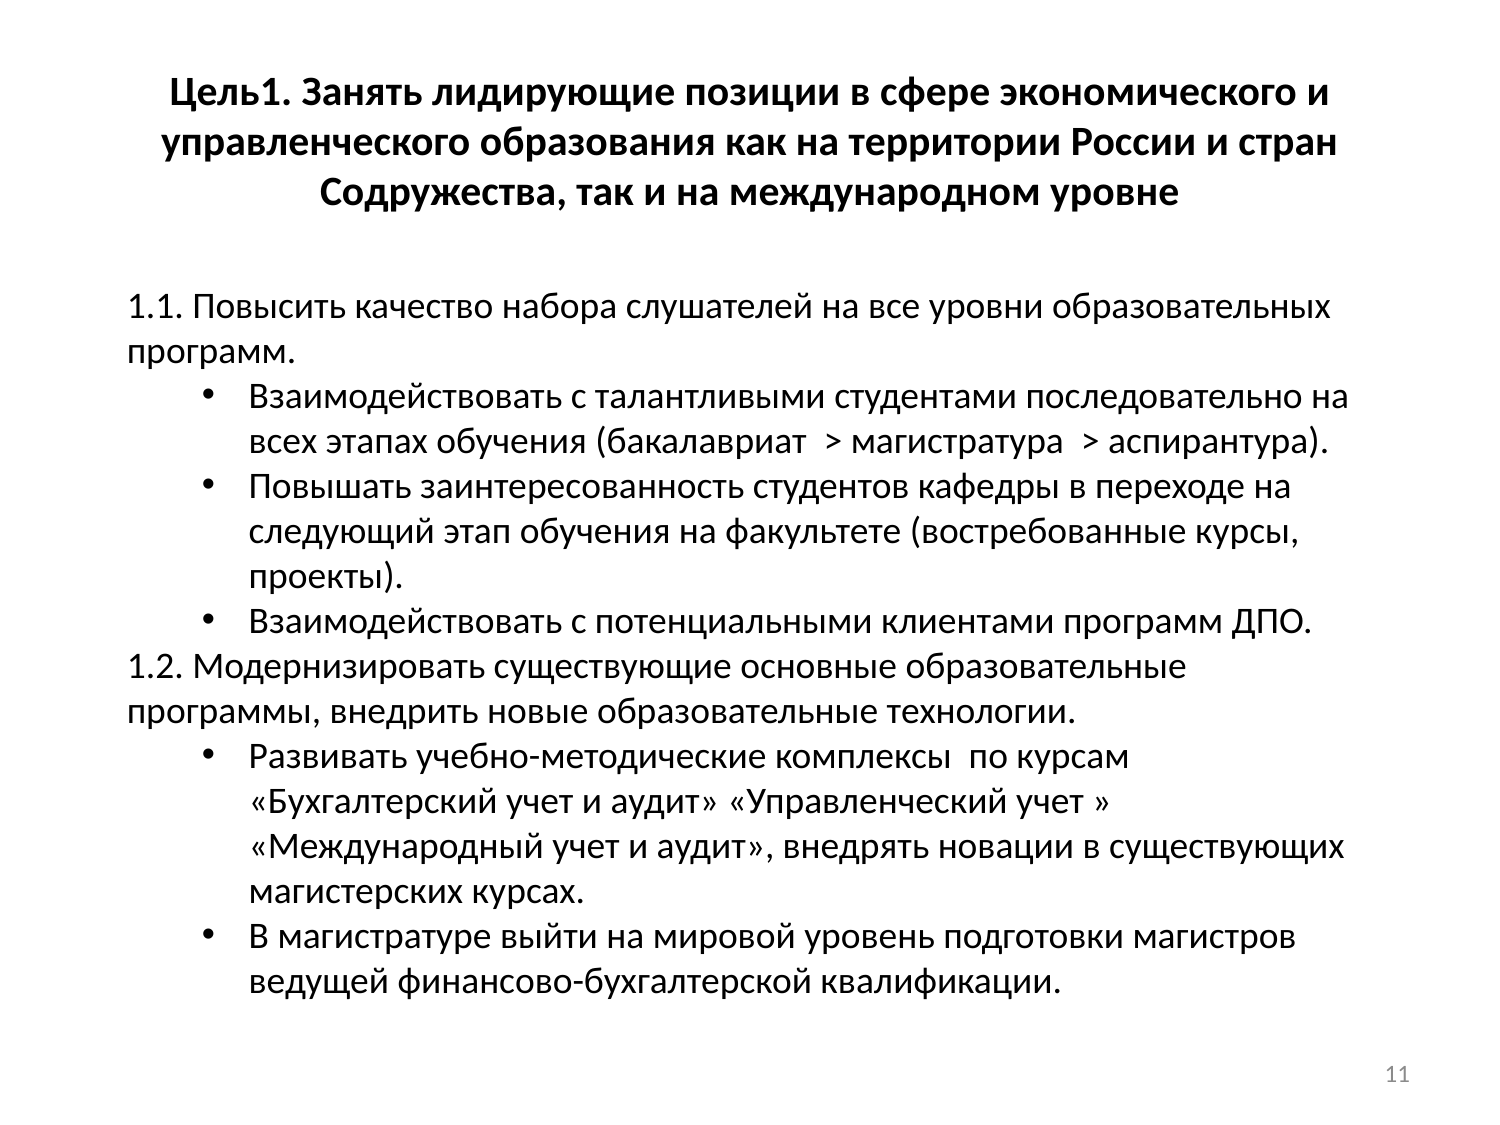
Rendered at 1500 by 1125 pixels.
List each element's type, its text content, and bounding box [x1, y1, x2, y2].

title Цель1. Занять лидирующие позиции в сфере экономического и управленческого образования как на территории России и стран Содружества, так и на международном уровне [75, 45, 1425, 233]
text_box 1.1. Повысить качество набора слушателей на все уровни образовательных программ. Взаимодействовать с талантливыми студентами последовательно на всех этапах обучения (бакалавриат > магистратура > аспирантура). Повышать заинтересованность студентов кафедры в переходе на следующий этап обучения на факультете (востребованные курсы, проекты). Взаимодействовать с потенциальными клиентами программ ДПО. 1.2. Модернизировать существующие основные образовательные программы, внедрить новые образовательные технологии. Развивать учебно-методические комплексы по курсам «Бухгалтерский учет и аудит» «Управленческий учет » «Международный учет и аудит», внедрять новации в существующих магистерских курсах. В магистратуре выйти на мировой уровень подготовки магистров ведущей финансово-бухгалтерской квалификации. [112, 273, 1388, 1054]
slide_number 11 [1074, 1042, 1425, 1103]
